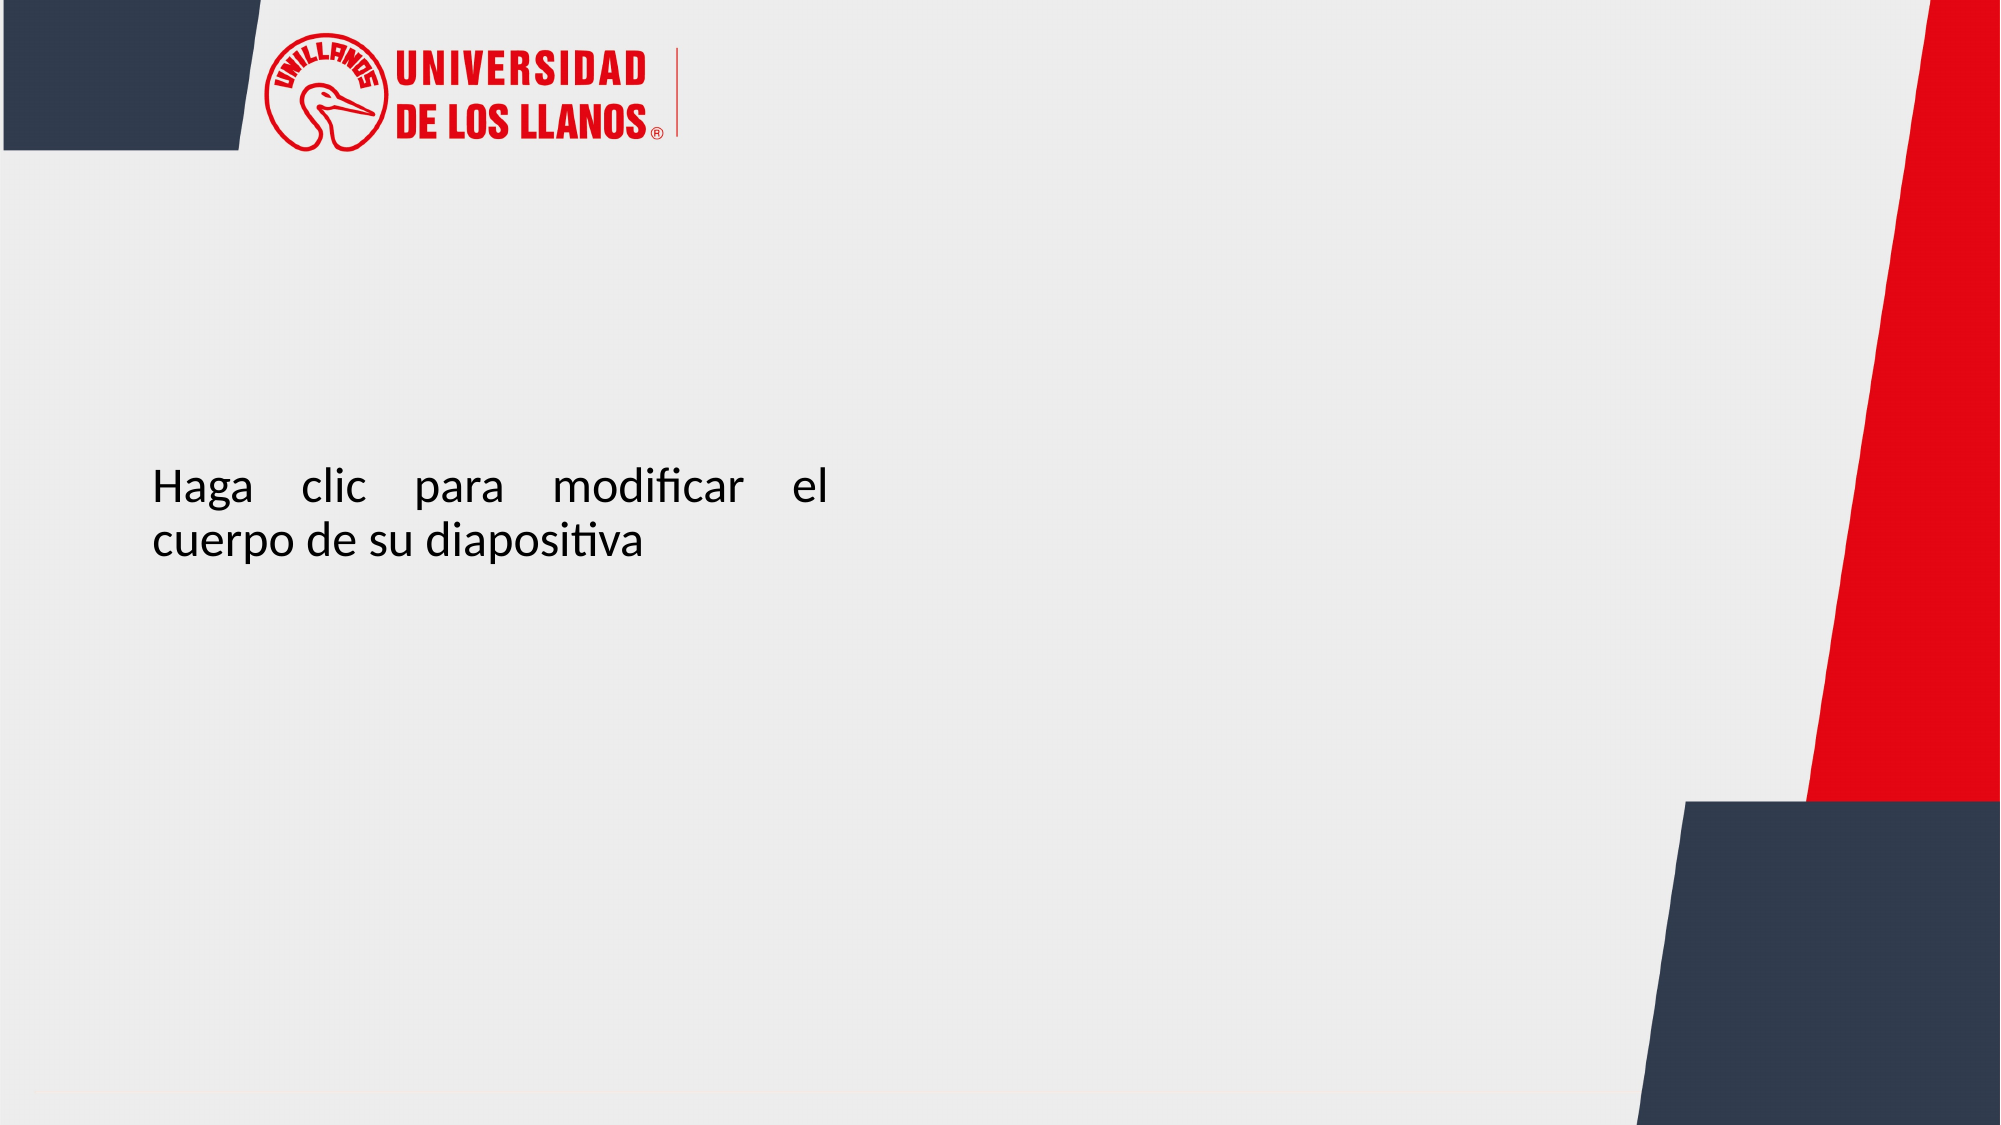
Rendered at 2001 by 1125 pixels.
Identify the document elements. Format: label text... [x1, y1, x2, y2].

list Haga clic para modificar el cuerpo de su diapositiva [137, 451, 845, 950]
picture [0, 0, 2000, 1125]
